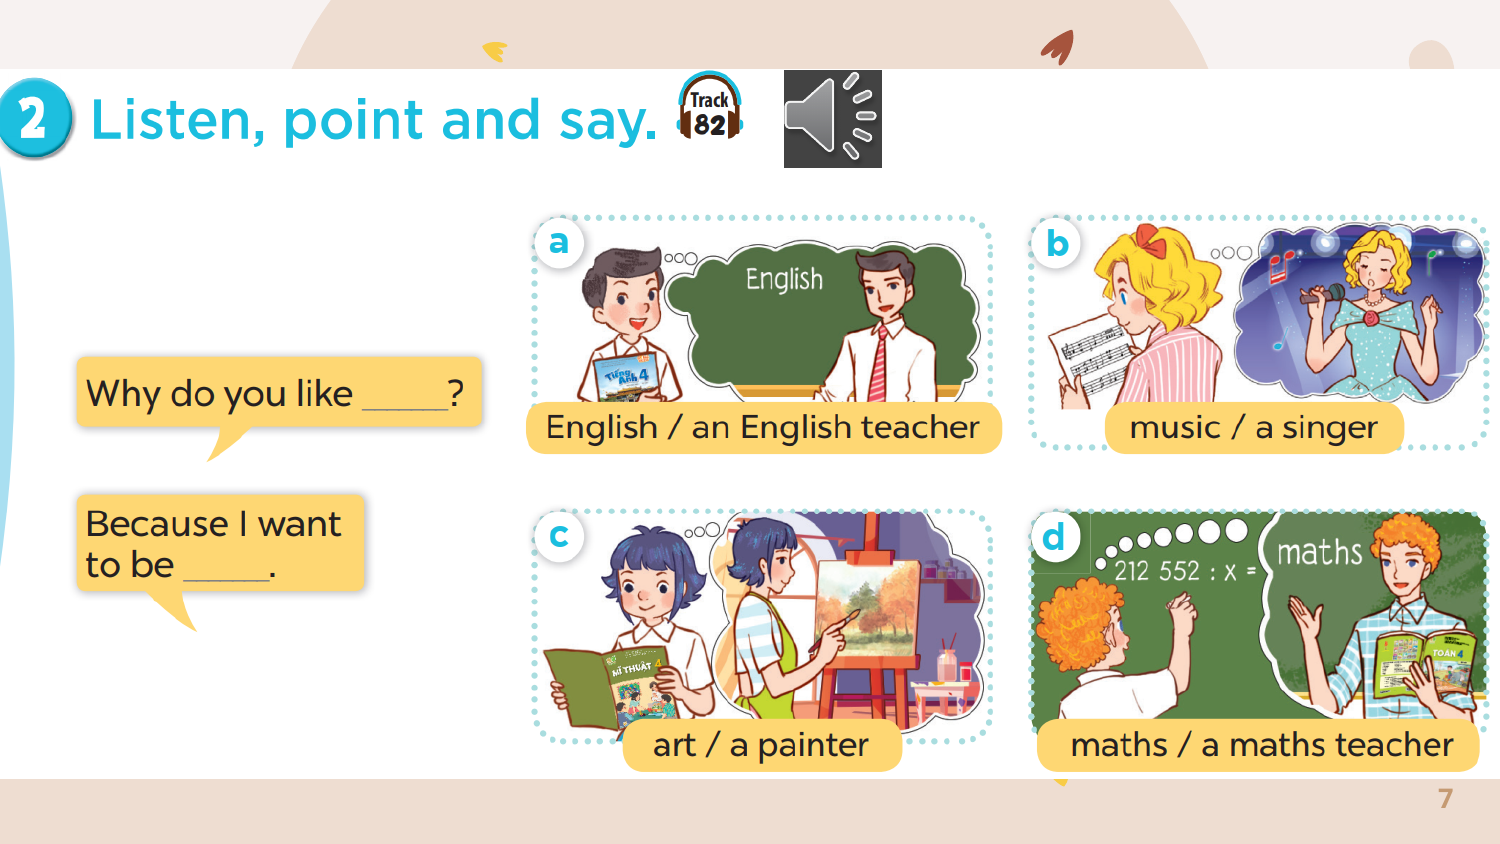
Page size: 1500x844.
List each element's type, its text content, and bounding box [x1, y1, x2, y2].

slide_number 7 [1378, 788, 1469, 832]
picture [0, 68, 1500, 779]
